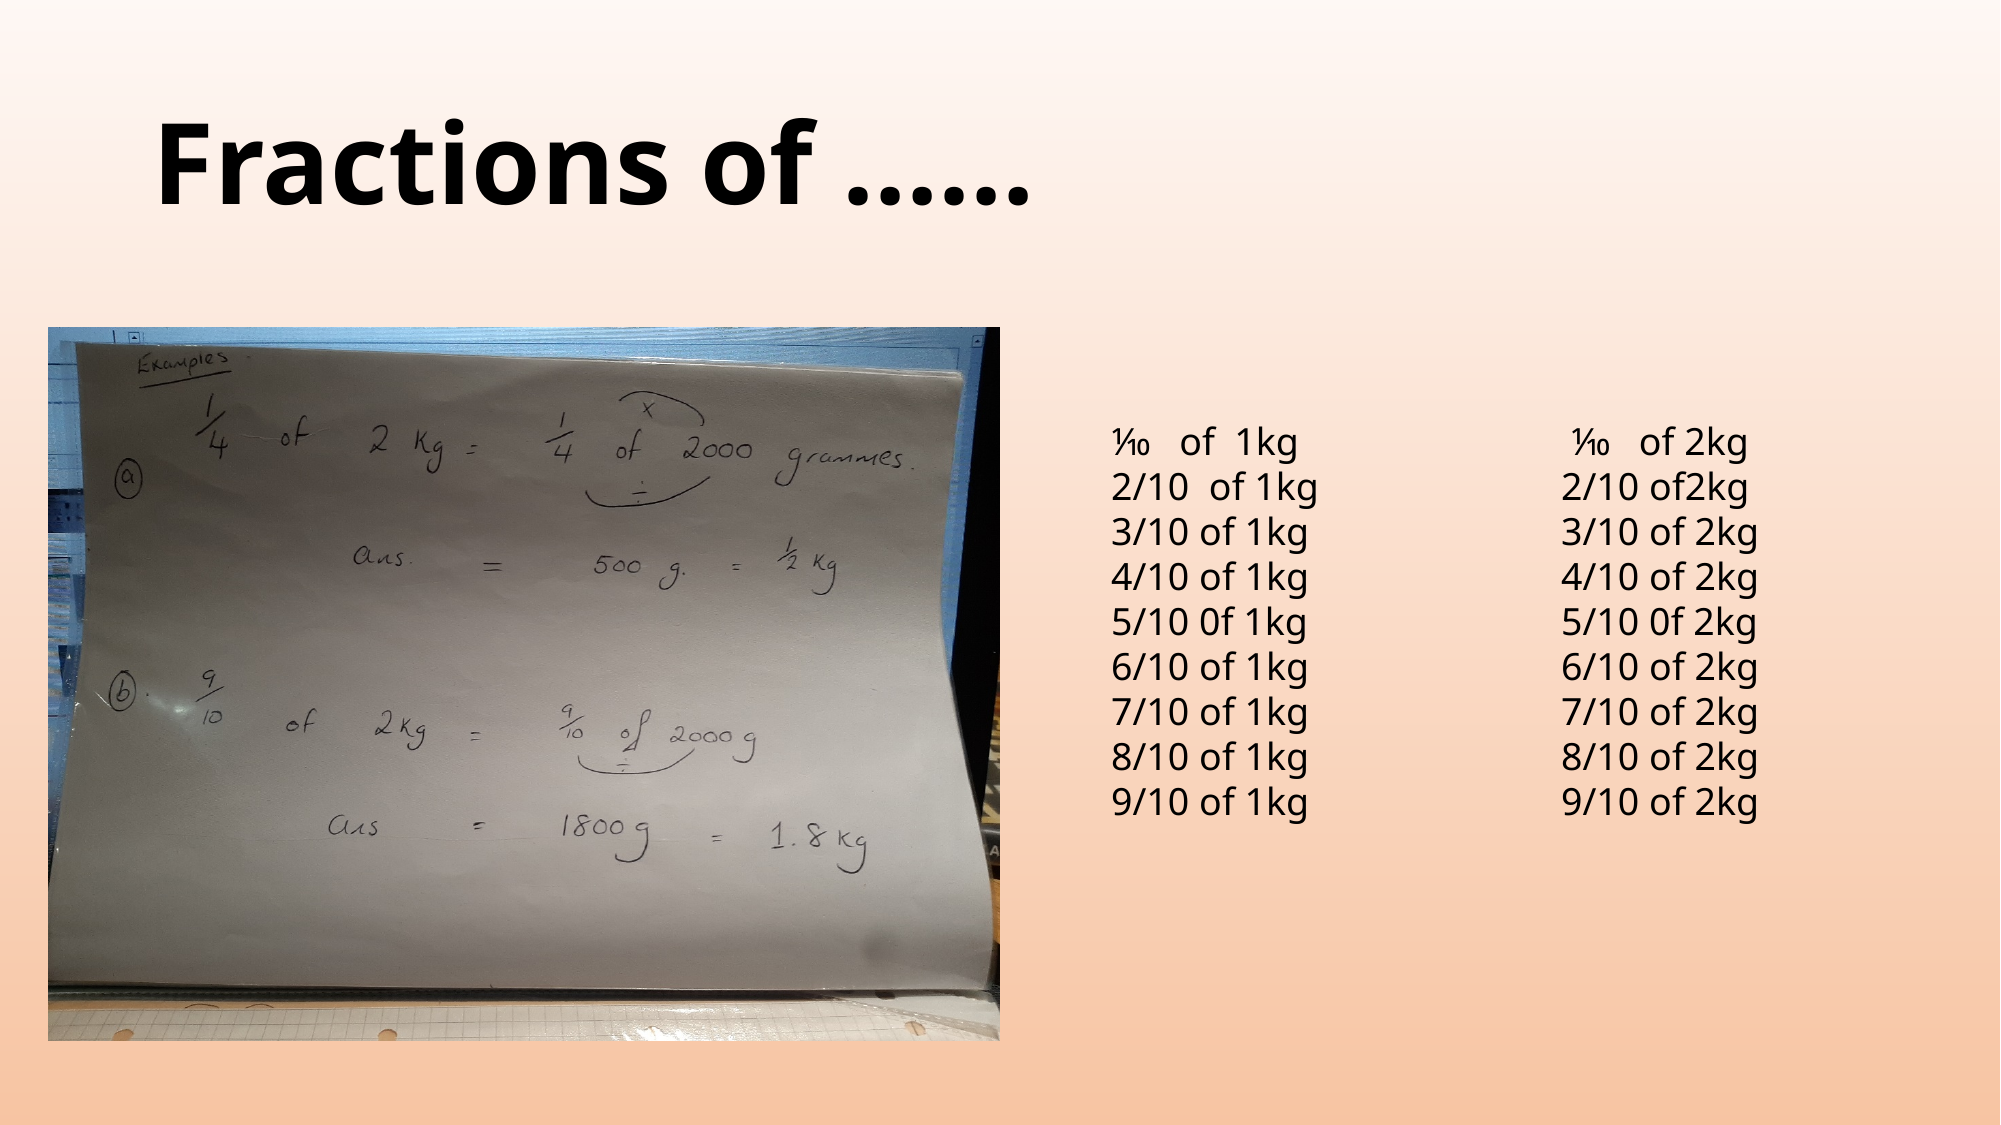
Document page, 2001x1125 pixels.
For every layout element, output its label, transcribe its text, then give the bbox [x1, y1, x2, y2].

title Fractions of …… [137, 59, 1863, 278]
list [48, 327, 1000, 1042]
